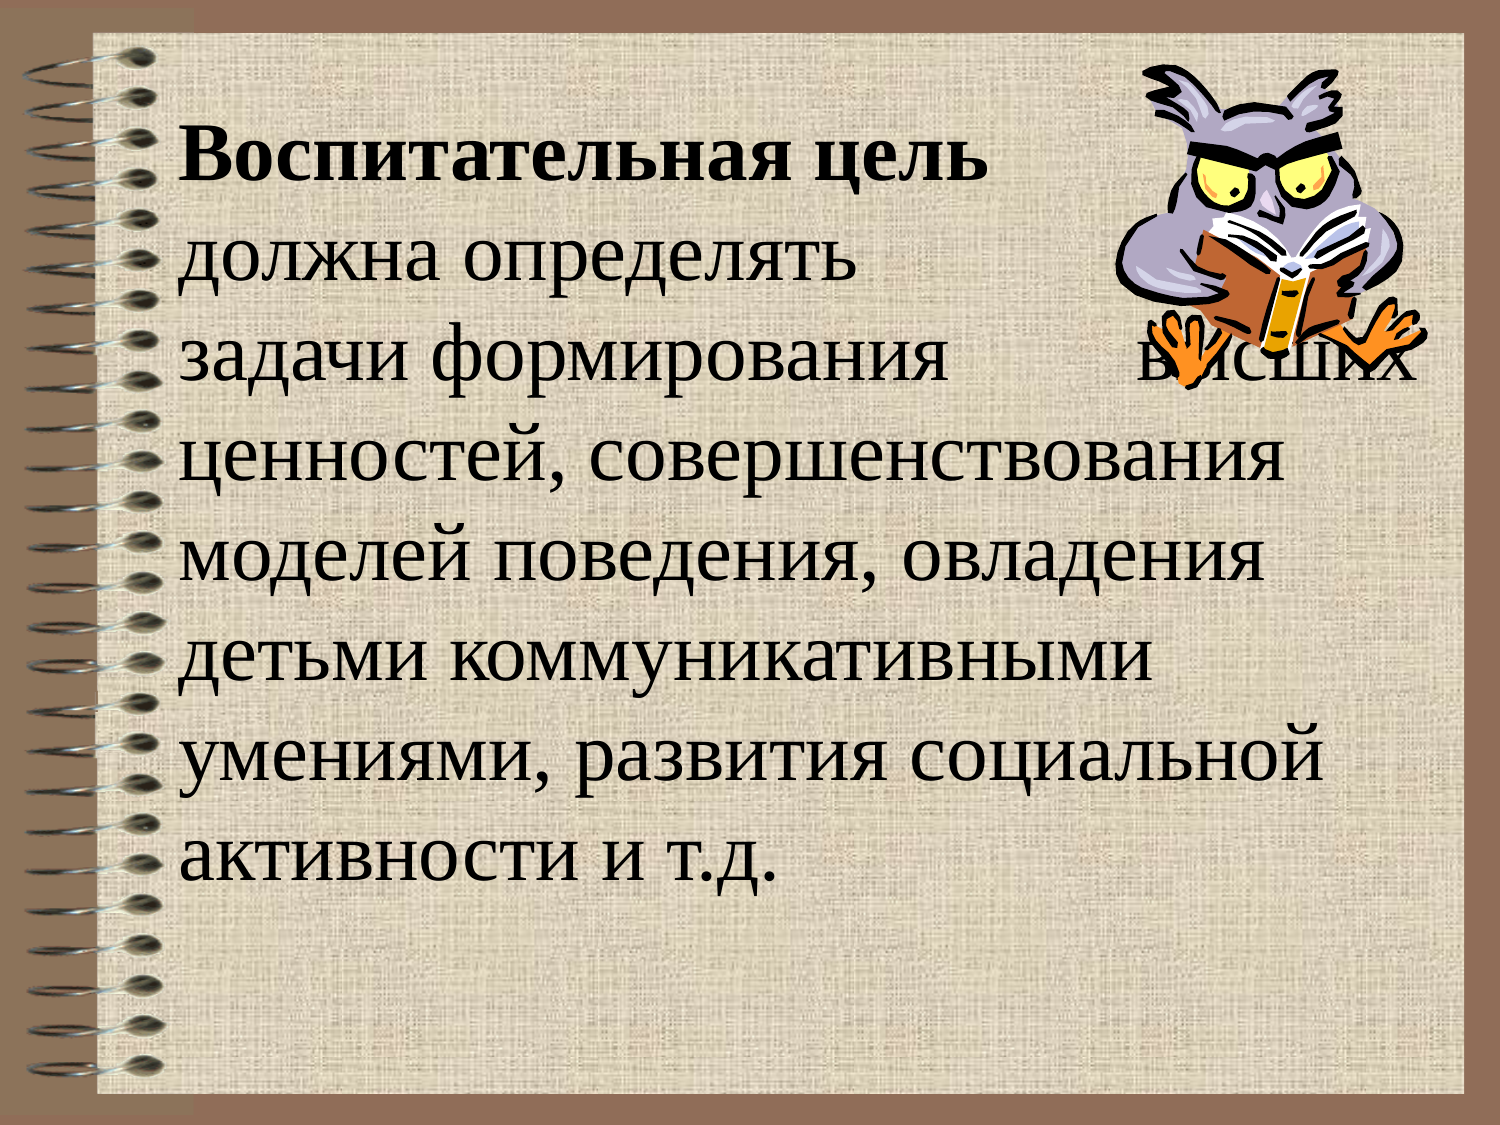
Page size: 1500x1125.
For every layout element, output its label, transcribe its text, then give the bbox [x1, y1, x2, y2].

picture [0, 8, 1465, 1115]
subtitle Воспитательная цель должна определять задачи формирования высших ценностей, совершенствования моделей поведения, овладения детьми коммуникативными умениями, развития социальной активности и т.д. [163, 90, 1435, 1047]
